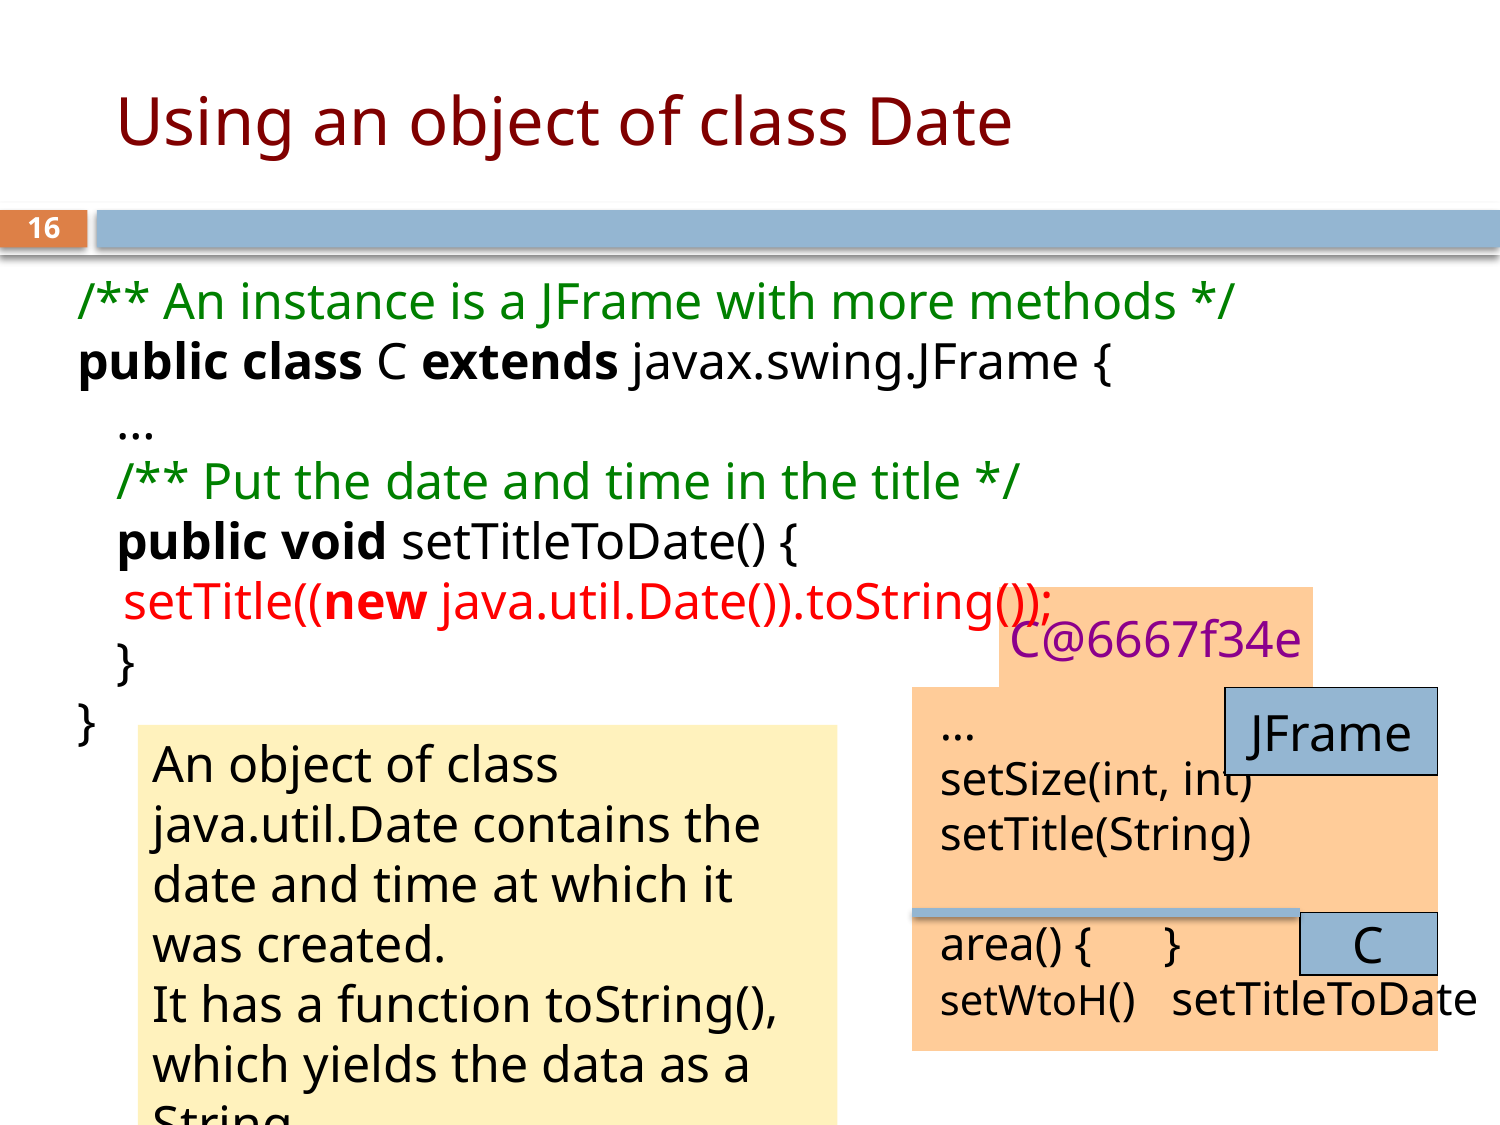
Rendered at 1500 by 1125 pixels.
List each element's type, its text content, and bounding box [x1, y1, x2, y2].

text_box C [1299, 912, 1438, 975]
title Using an object of class Date [100, 37, 1438, 200]
text_box [912, 687, 1438, 912]
text_box JFrame [1224, 687, 1438, 775]
text_box /** An instance is a JFrame with more methods */ public class C extends javax.swing.JFrame { … /** Put the date and time in the title */ public void setTitleToDate() { } } [62, 262, 1388, 758]
text_box C@6667f34e [999, 587, 1313, 687]
text_box … setSize(int, int) setTitle(String) area() { } setWtoH() setTitleToDate [924, 687, 1224, 775]
slide_number 16 [0, 208, 88, 249]
text_box An object of class java.util.Date contains the date and time at which it was created. It has a function toString(), which yields the data as a String. [137, 724, 838, 1125]
text_box [912, 924, 1438, 1050]
text_box setTitle((new java.util.Date()).toString()); [108, 562, 1070, 638]
